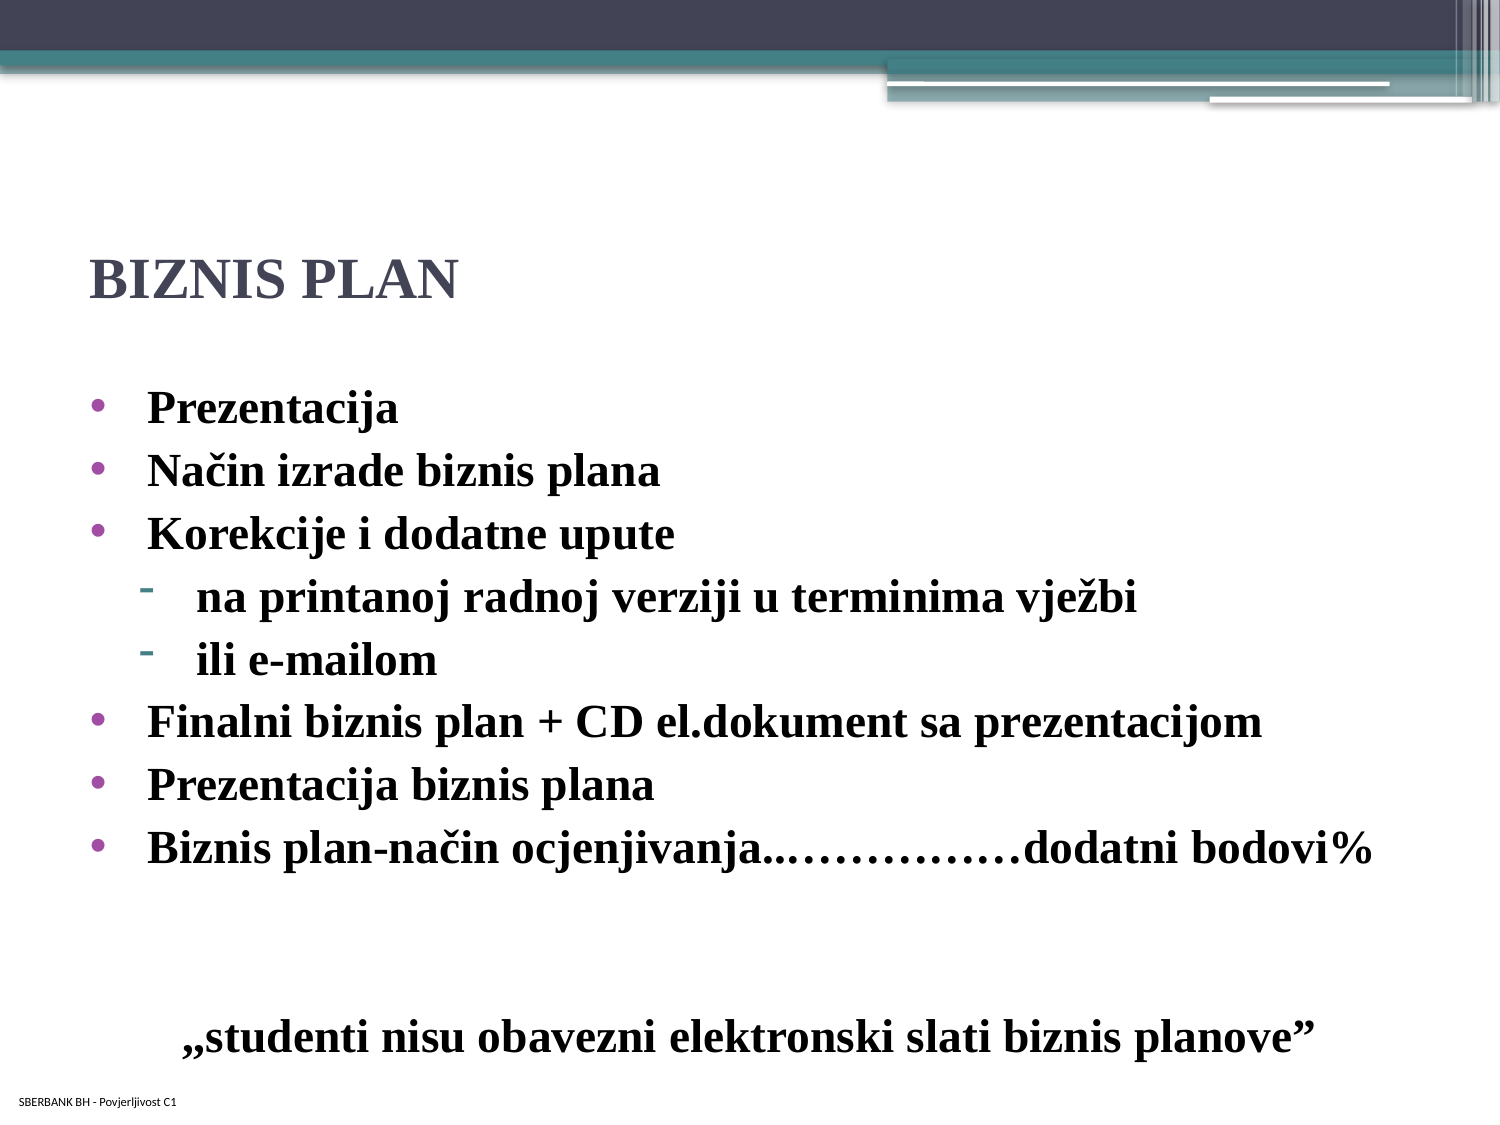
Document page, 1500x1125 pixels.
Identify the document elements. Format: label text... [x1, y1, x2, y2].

title BIZNIS PLAN [75, 187, 1425, 363]
list Prezentacija Način izrade biznis plana Korekcije i dodatne upute na printanoj radnoj verziji u terminima vježbi ili e-mailom Finalni biznis plan + CD el.dokument sa prezentacijom Prezentacija biznis plana Biznis plan-način ocjenjivanja..……………dodatni bodovi% ,,studenti nisu obavezni elektronski slati biznis planove” [75, 368, 1425, 1079]
